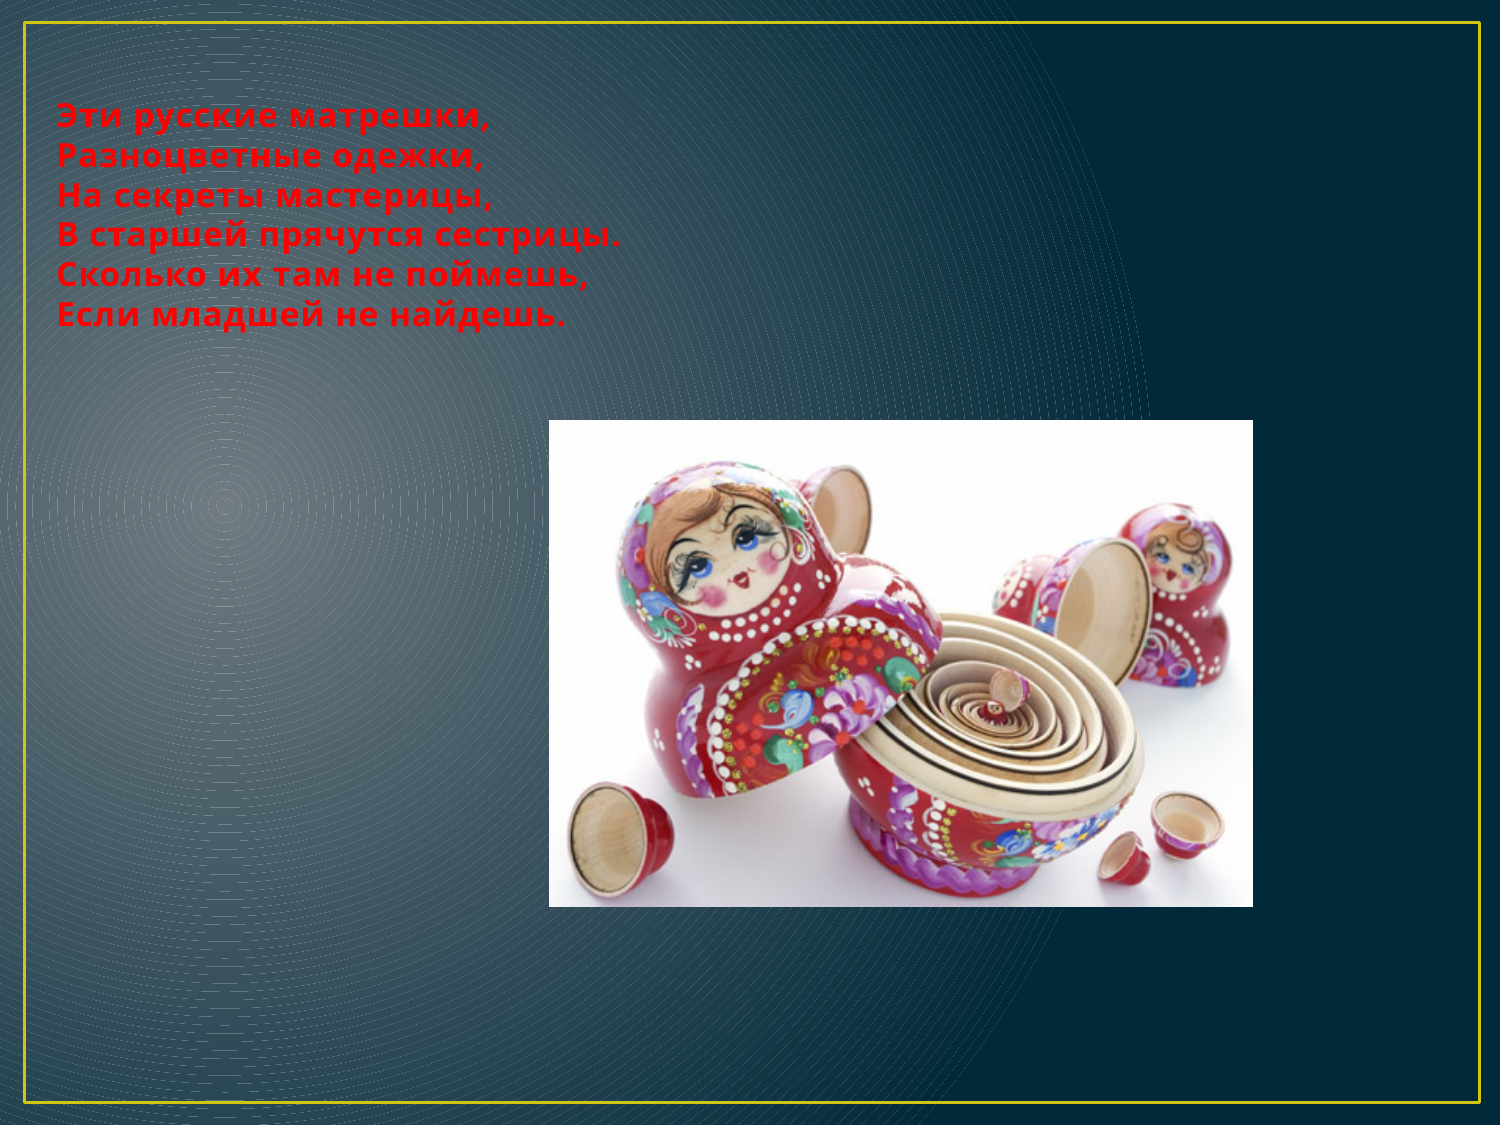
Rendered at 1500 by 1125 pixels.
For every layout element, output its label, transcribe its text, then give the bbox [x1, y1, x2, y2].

picture [548, 420, 1252, 907]
picture [1019, 913, 1031, 922]
title Эти русские матрешки, Разноцветные одежки, На секреты мастерицы, В старшей прячутся сестрицы. Сколько их там не поймешь, Если младшей не найдешь. [41, 233, 1392, 421]
